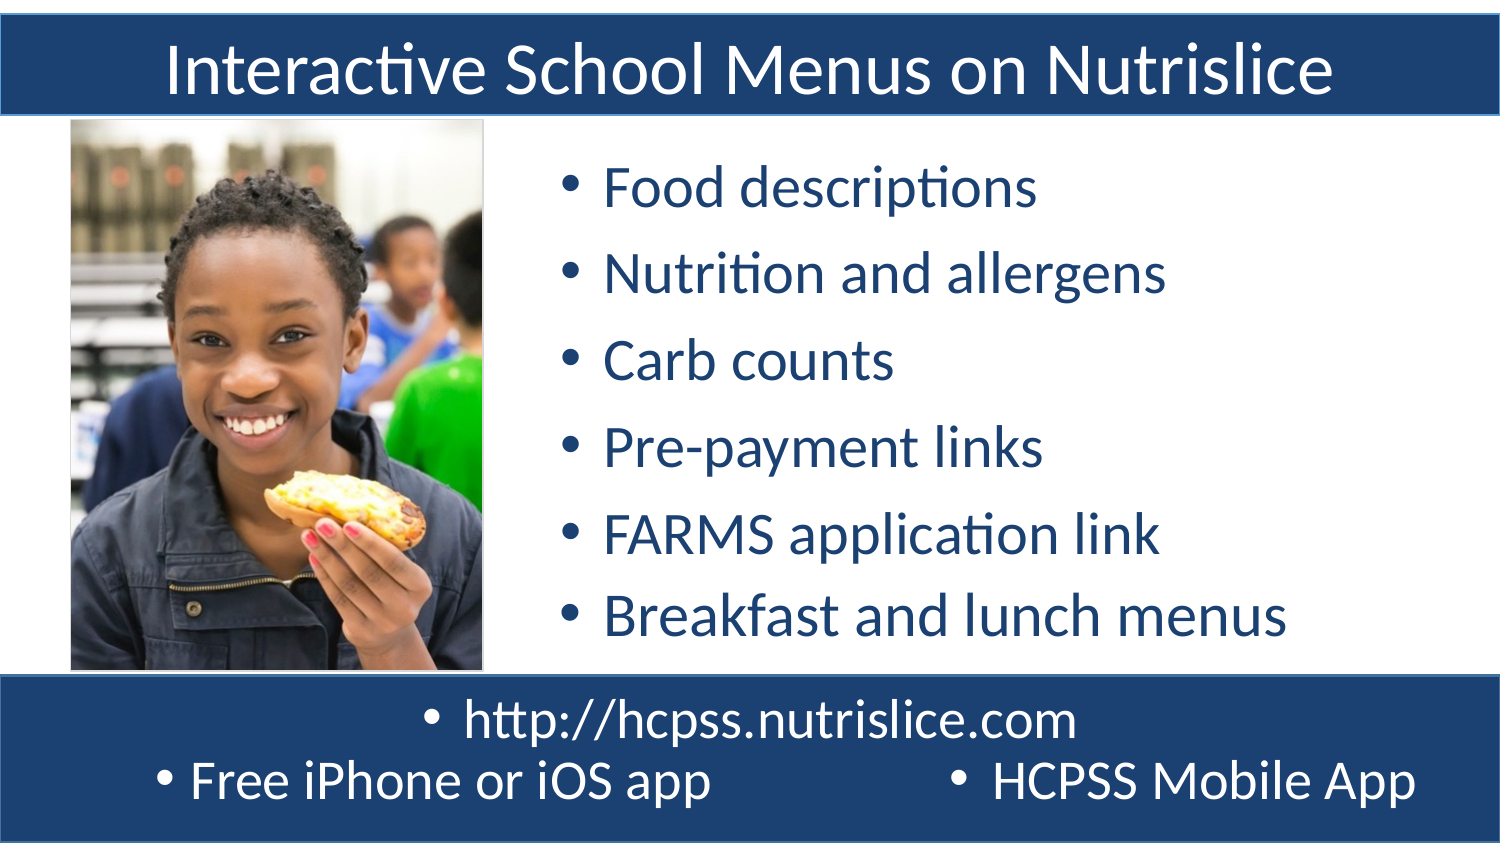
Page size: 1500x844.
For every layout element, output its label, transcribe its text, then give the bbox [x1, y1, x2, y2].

text_box http://hcpss.nutrislice.com [0, 664, 1500, 768]
text_box HCPSS Mobile App [866, 725, 1500, 829]
text_box Food descriptions Nutrition and allergens Carb counts Pre-payment links FARMS application link Breakfast and lunch menus [513, 124, 1450, 664]
text_box [0, 768, 1500, 842]
picture [70, 120, 483, 671]
text_box Interactive School Menus on Nutrislice [0, 13, 1500, 116]
text_box Free iPhone or iOS app [128, 725, 738, 829]
